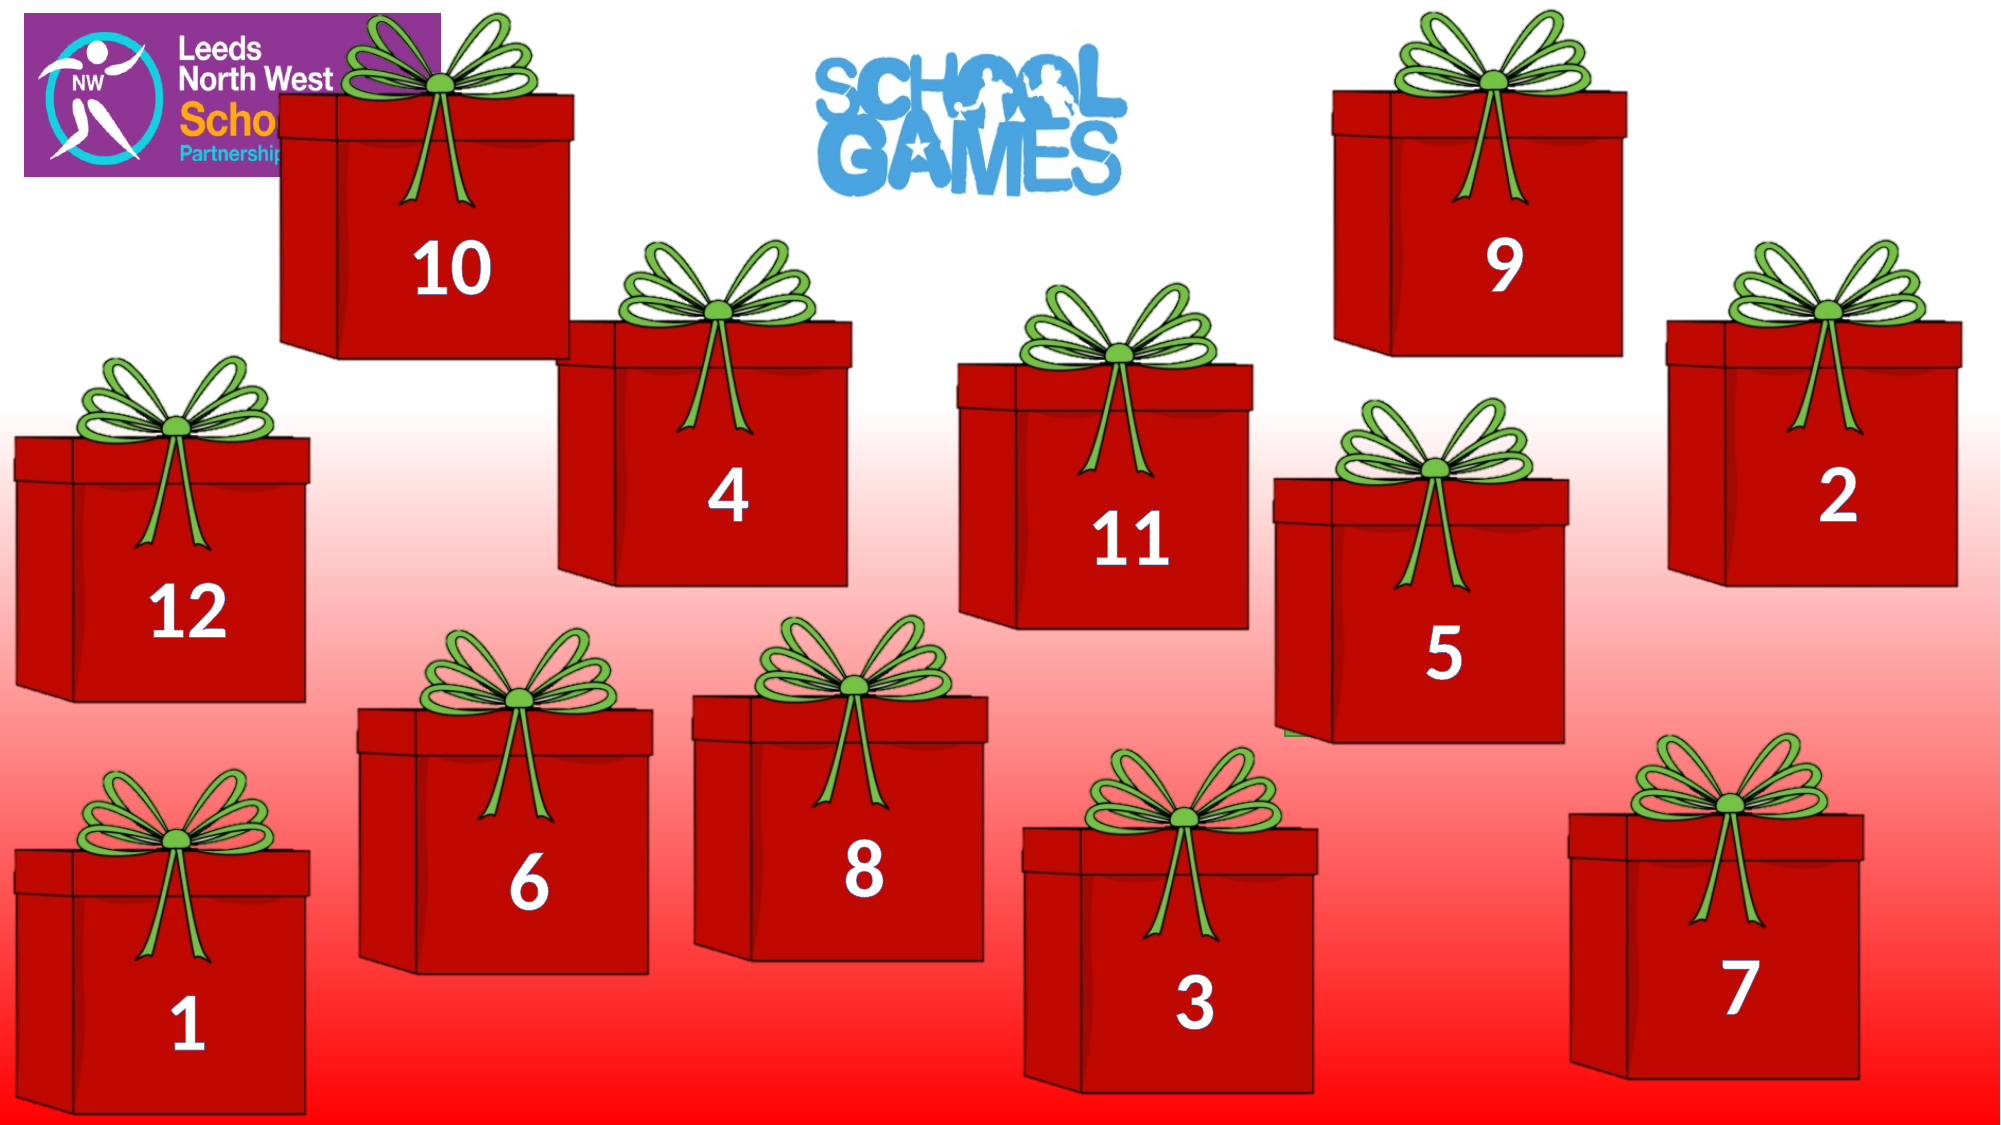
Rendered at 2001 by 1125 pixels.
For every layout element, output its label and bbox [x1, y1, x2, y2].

text_box [1557, 721, 1875, 1093]
text_box [1011, 735, 1329, 1107]
text_box [3, 344, 321, 716]
text_box [3, 756, 321, 1125]
picture [802, 28, 1141, 212]
text_box [946, 271, 1264, 643]
text_box [346, 616, 664, 988]
text_box [545, 228, 863, 600]
text_box [1655, 228, 1973, 600]
text_box [681, 603, 999, 975]
picture [24, 13, 267, 177]
text_box [1262, 386, 1580, 758]
text_box [267, 1, 585, 373]
text_box [1320, 0, 1638, 370]
